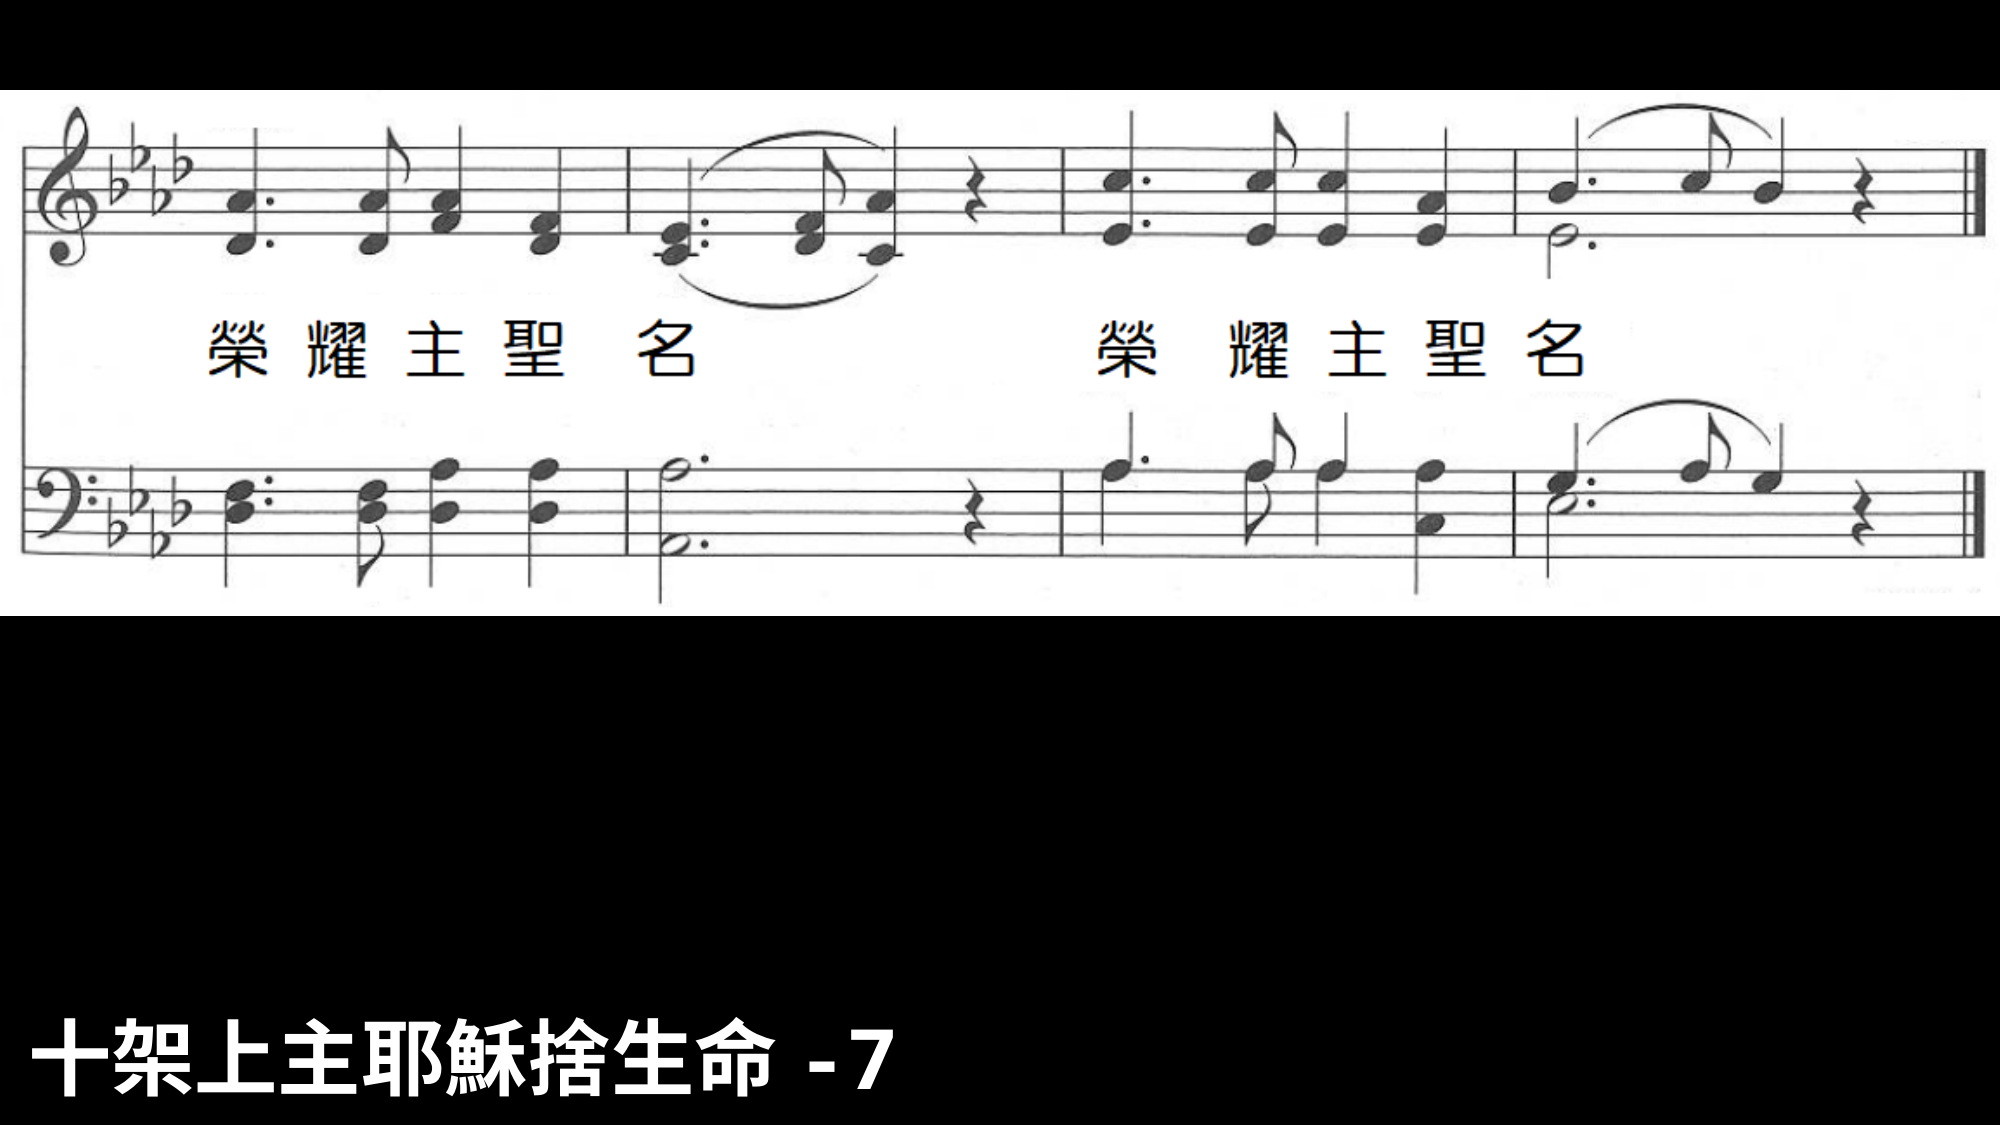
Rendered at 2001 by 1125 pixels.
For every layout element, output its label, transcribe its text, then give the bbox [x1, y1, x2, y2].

picture [0, 90, 2000, 616]
text_box 十架上主耶穌捨生命-7 [13, 1000, 940, 1125]
